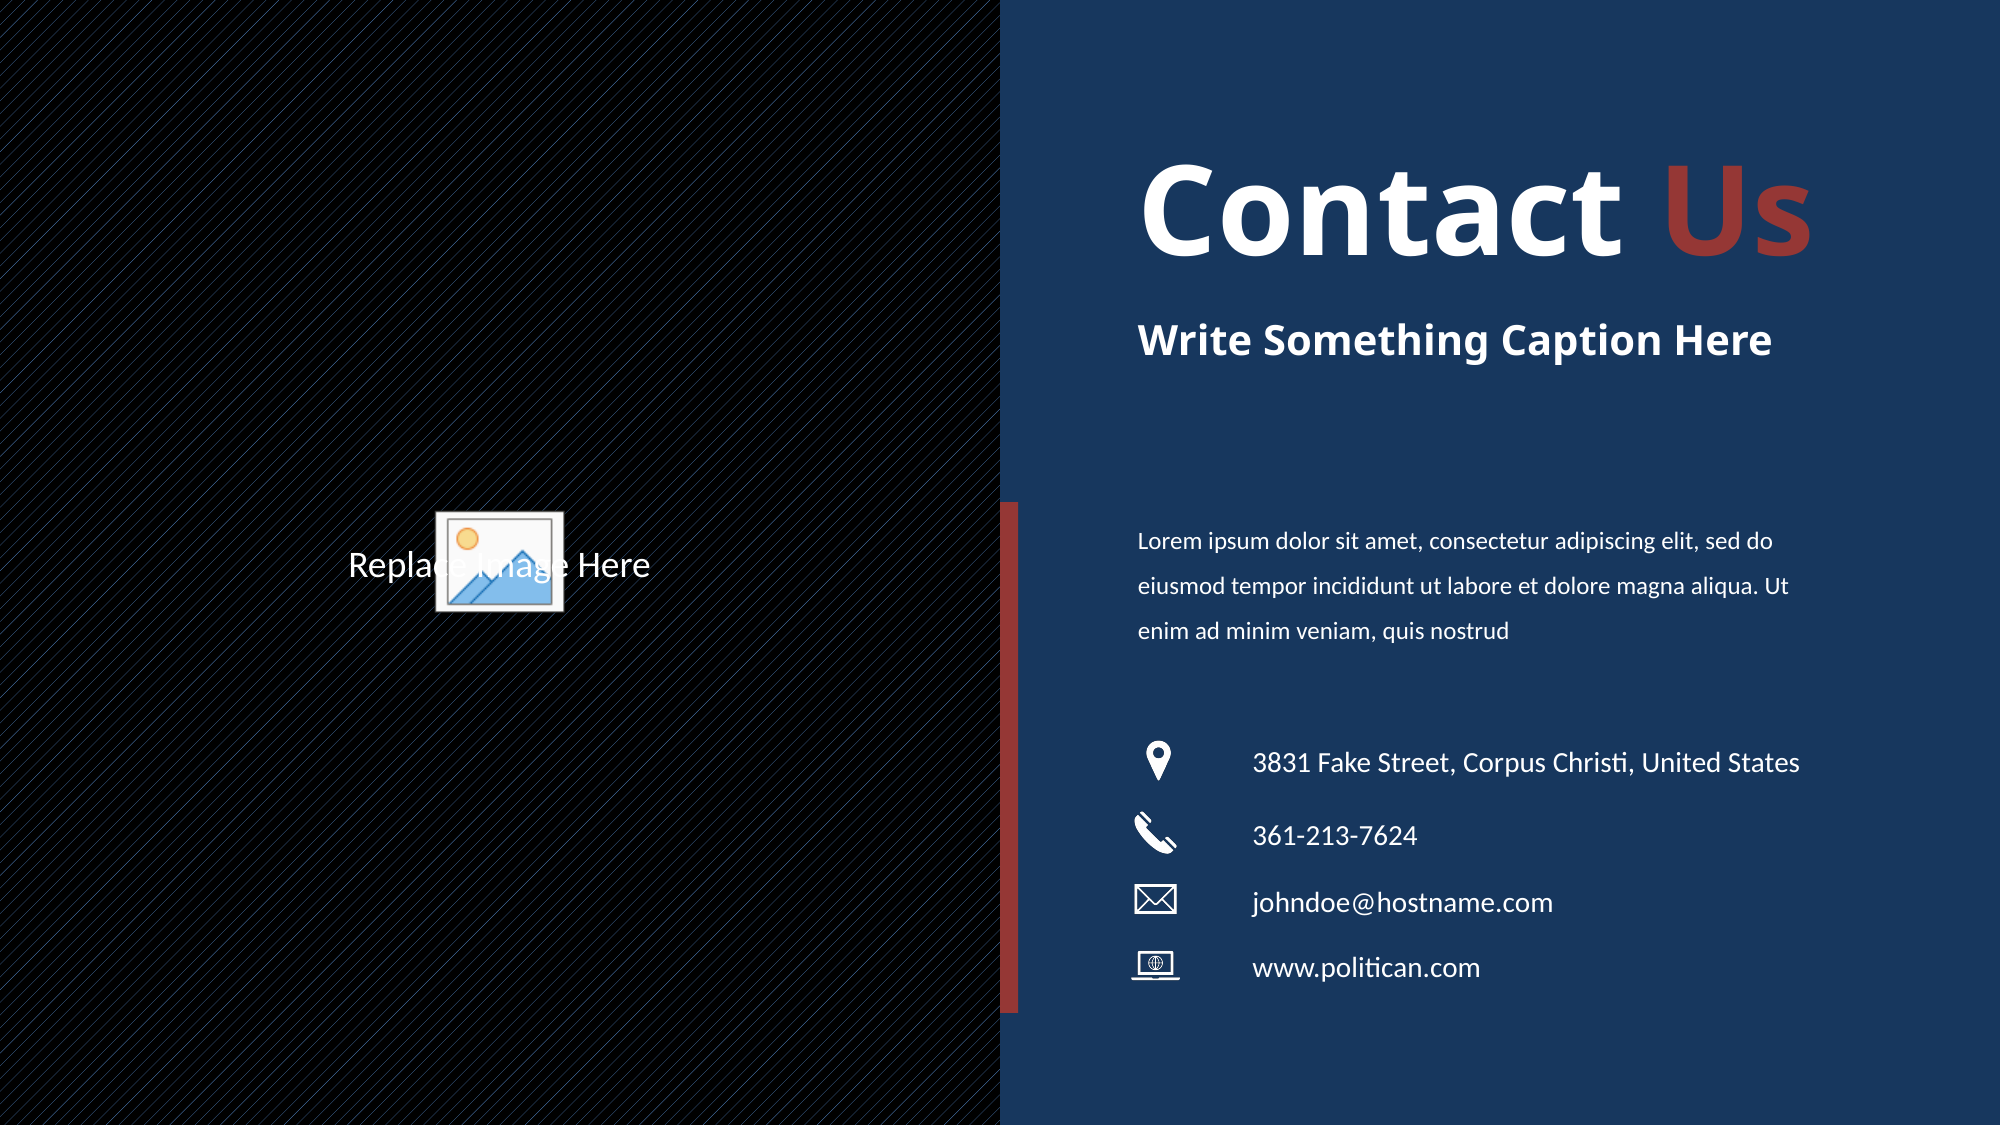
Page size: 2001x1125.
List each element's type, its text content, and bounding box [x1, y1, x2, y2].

picture [1130, 873, 1181, 925]
text_box [1000, 501, 1019, 1014]
picture [0, 0, 1000, 1125]
picture [1130, 807, 1181, 858]
picture [1130, 940, 1181, 991]
picture [1130, 732, 1187, 789]
text_box 361-213-7624 [1237, 808, 1534, 859]
text_box www.politican.com [1237, 940, 1752, 991]
text_box 3831 Fake Street, Corpus Christi, United States [1237, 735, 1947, 786]
text_box johndoe@hostname.com [1237, 876, 1752, 926]
text_box Contact Us [1123, 123, 1947, 288]
text_box Lorem ipsum dolor sit amet, consectetur adipiscing elit, sed do eiusmod tempor incididunt ut labore et dolore magna aliqua. Ut enim ad minim veniam, quis nostrud [1123, 502, 1828, 652]
text_box Write Something Caption Here [1123, 306, 1876, 372]
